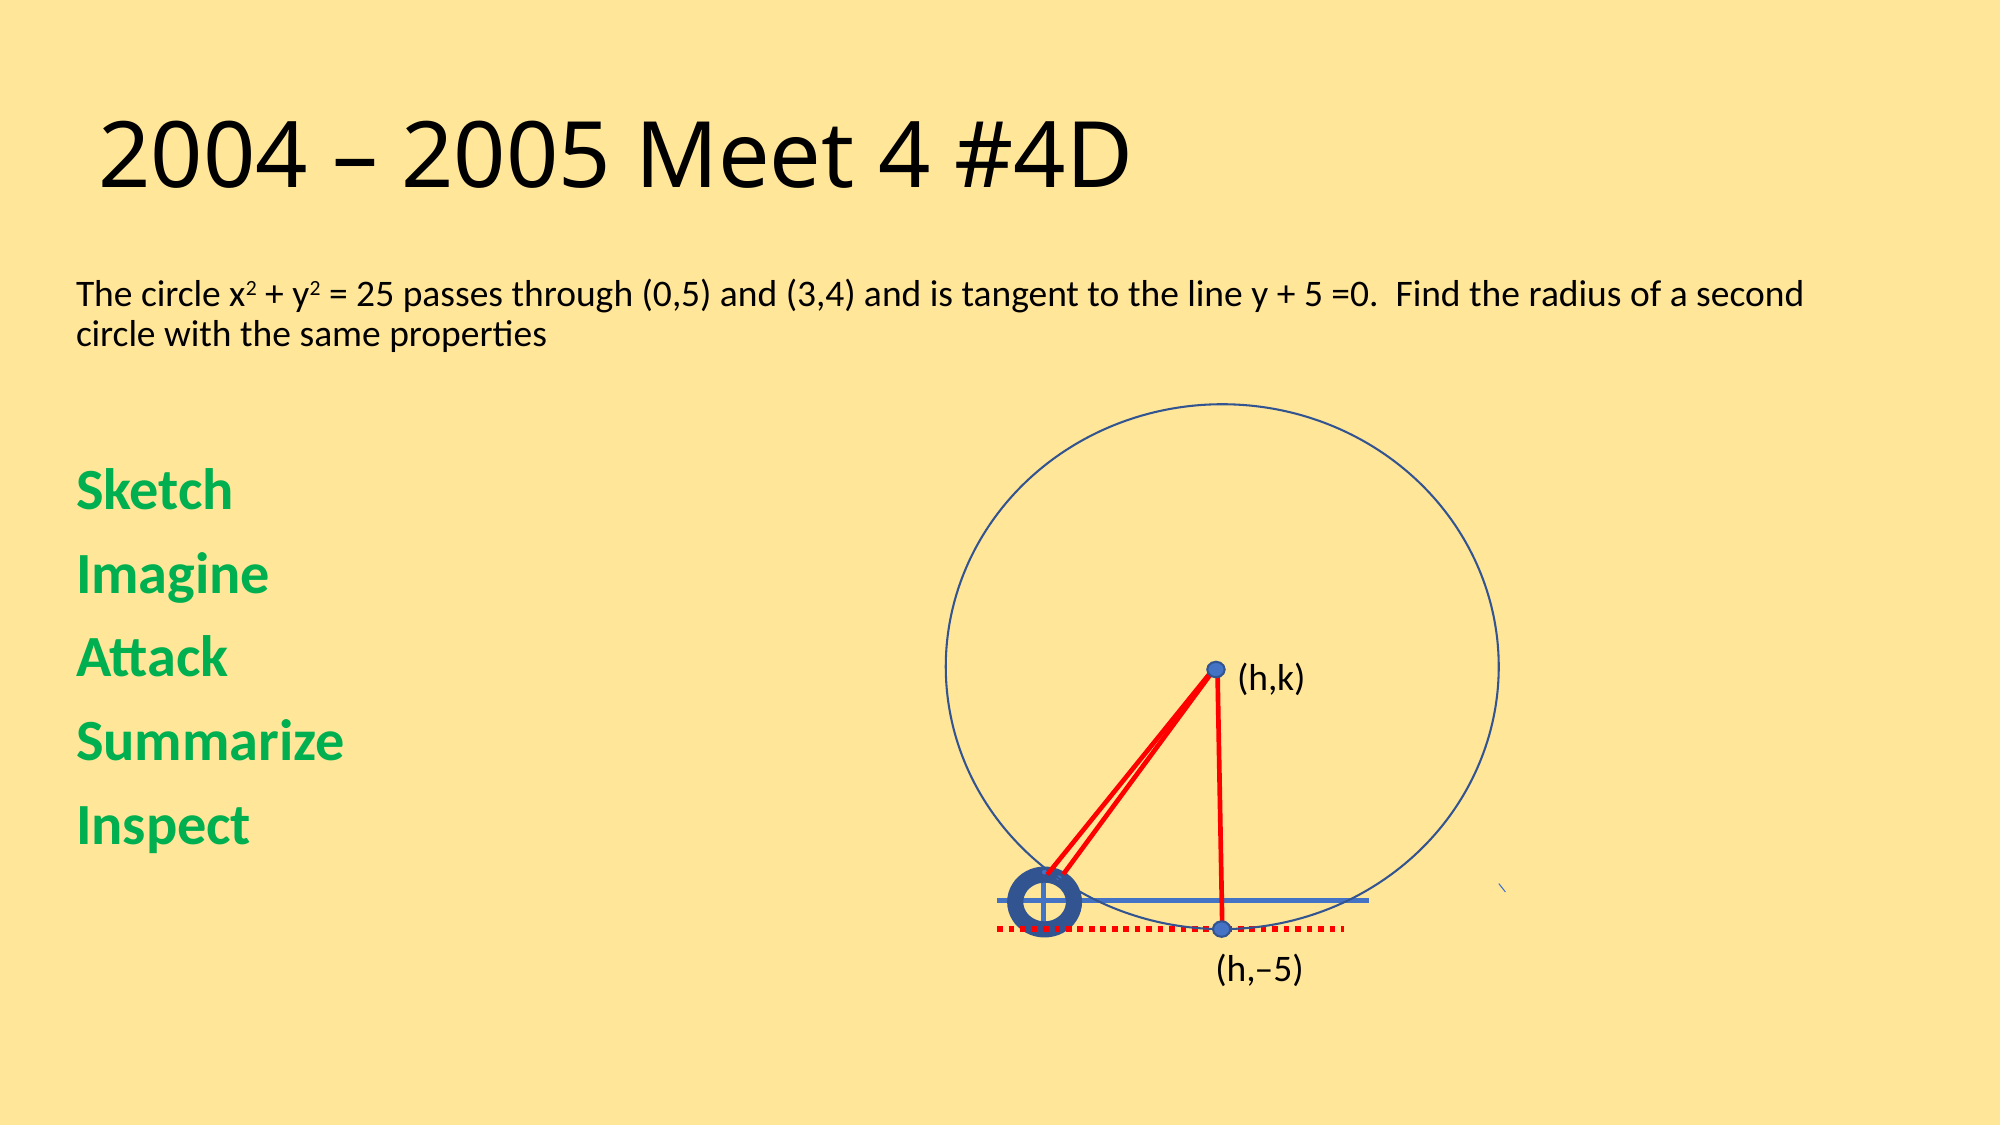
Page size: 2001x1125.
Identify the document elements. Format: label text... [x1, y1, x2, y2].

title 2004 – 2005 Meet 4 #4D [83, 48, 1809, 266]
list The circle x2 + y2 = 25 passes through (0,5) and (3,4) and is tangent to the line y + 5 =0. Find the radius of a second circle with the same properties Sketch Imagine Attack Summarize Inspect [61, 266, 1863, 1014]
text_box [945, 404, 1499, 997]
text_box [1499, 883, 1506, 892]
